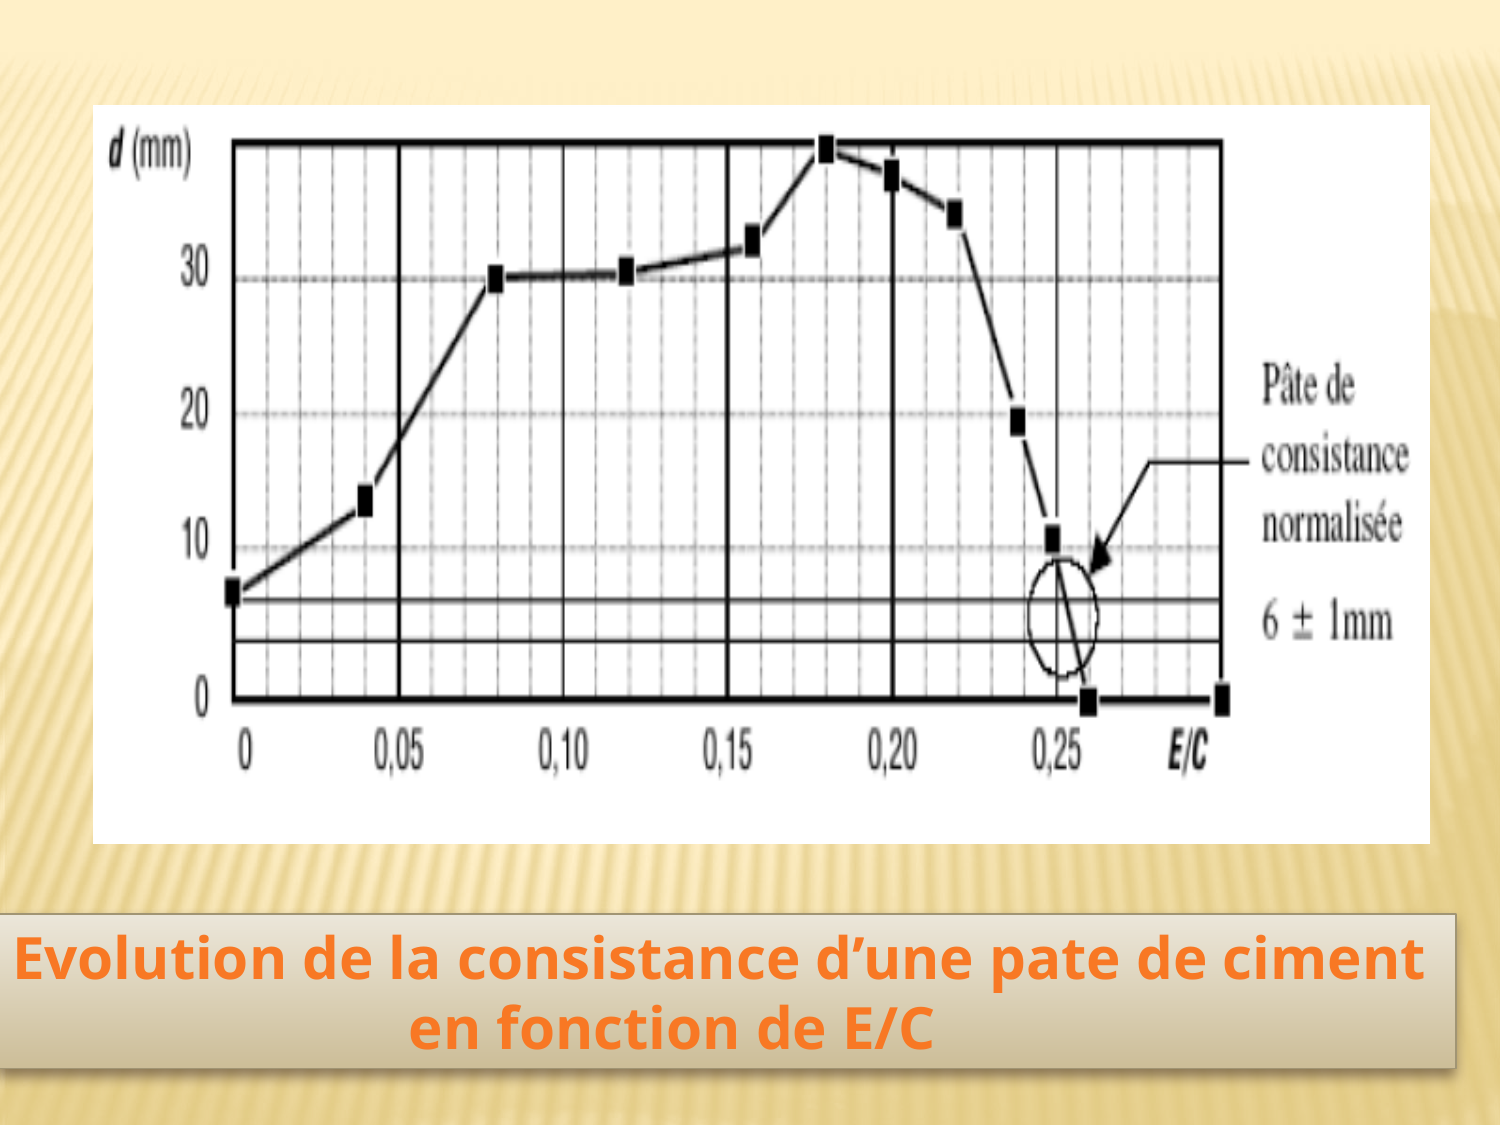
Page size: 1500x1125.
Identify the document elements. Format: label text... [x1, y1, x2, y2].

picture [93, 105, 1430, 844]
text_box Evolution de la consistance d’une pate de ciment en fonction de E/C [0, 913, 1457, 1069]
